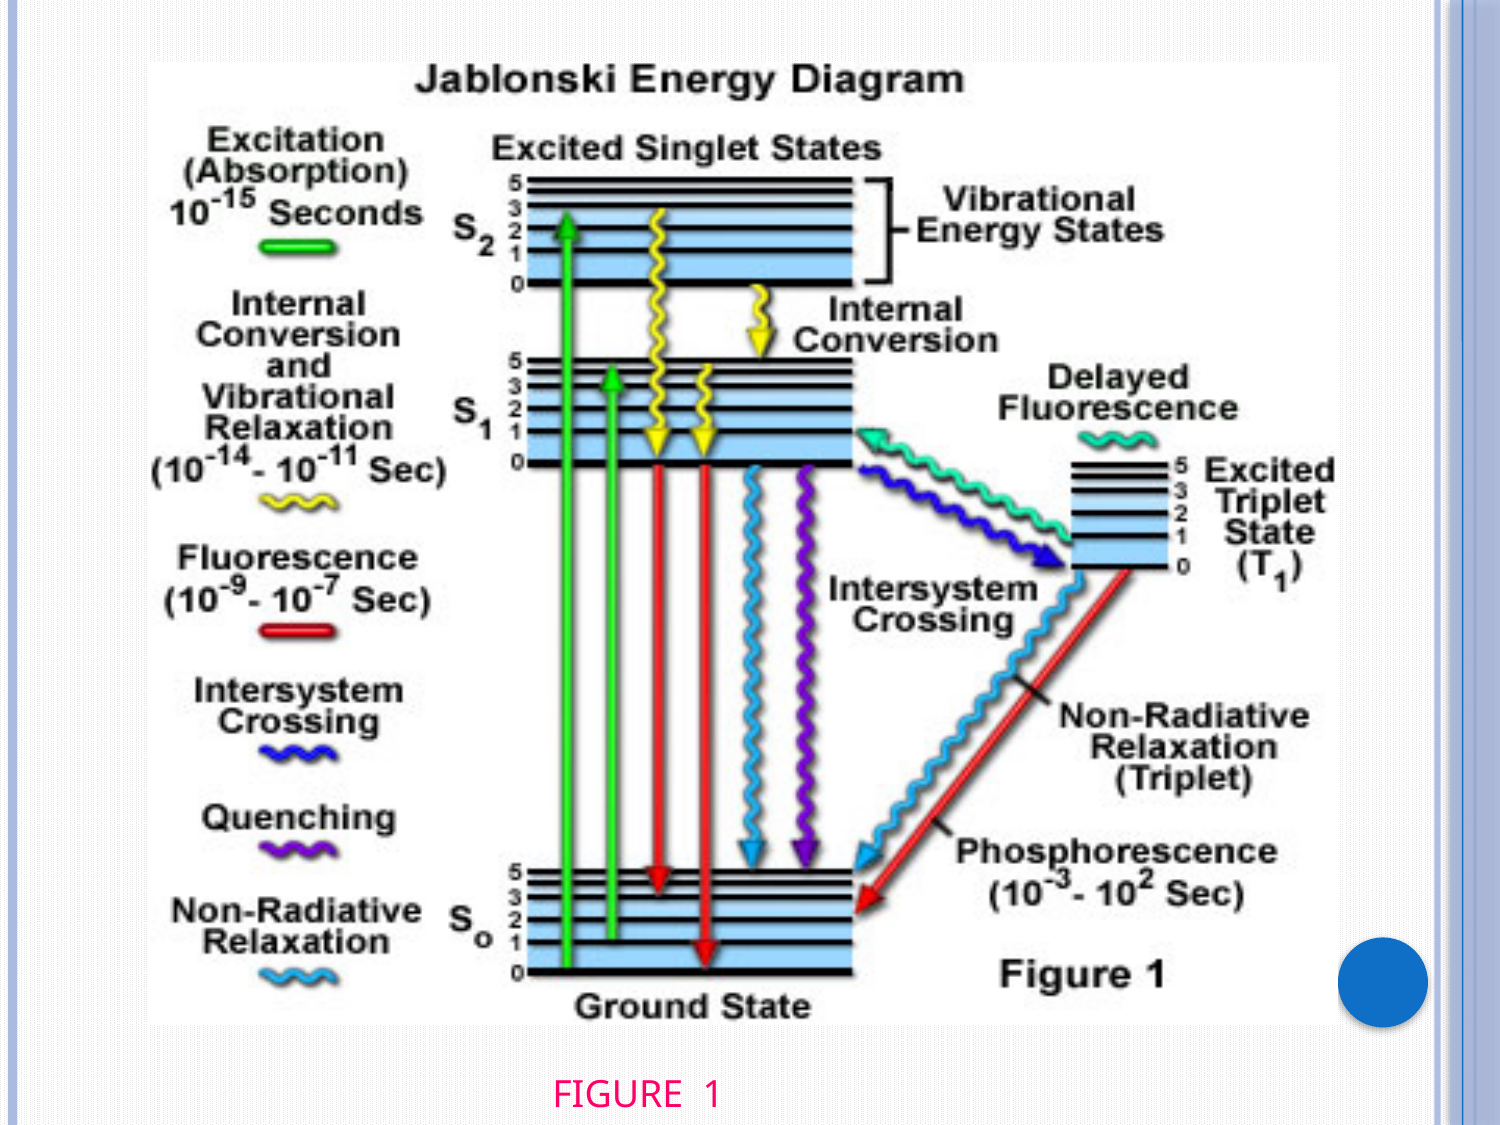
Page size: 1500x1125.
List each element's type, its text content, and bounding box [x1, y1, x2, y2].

text_box FIGURE 1 [537, 1062, 850, 1123]
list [149, 61, 1338, 1026]
